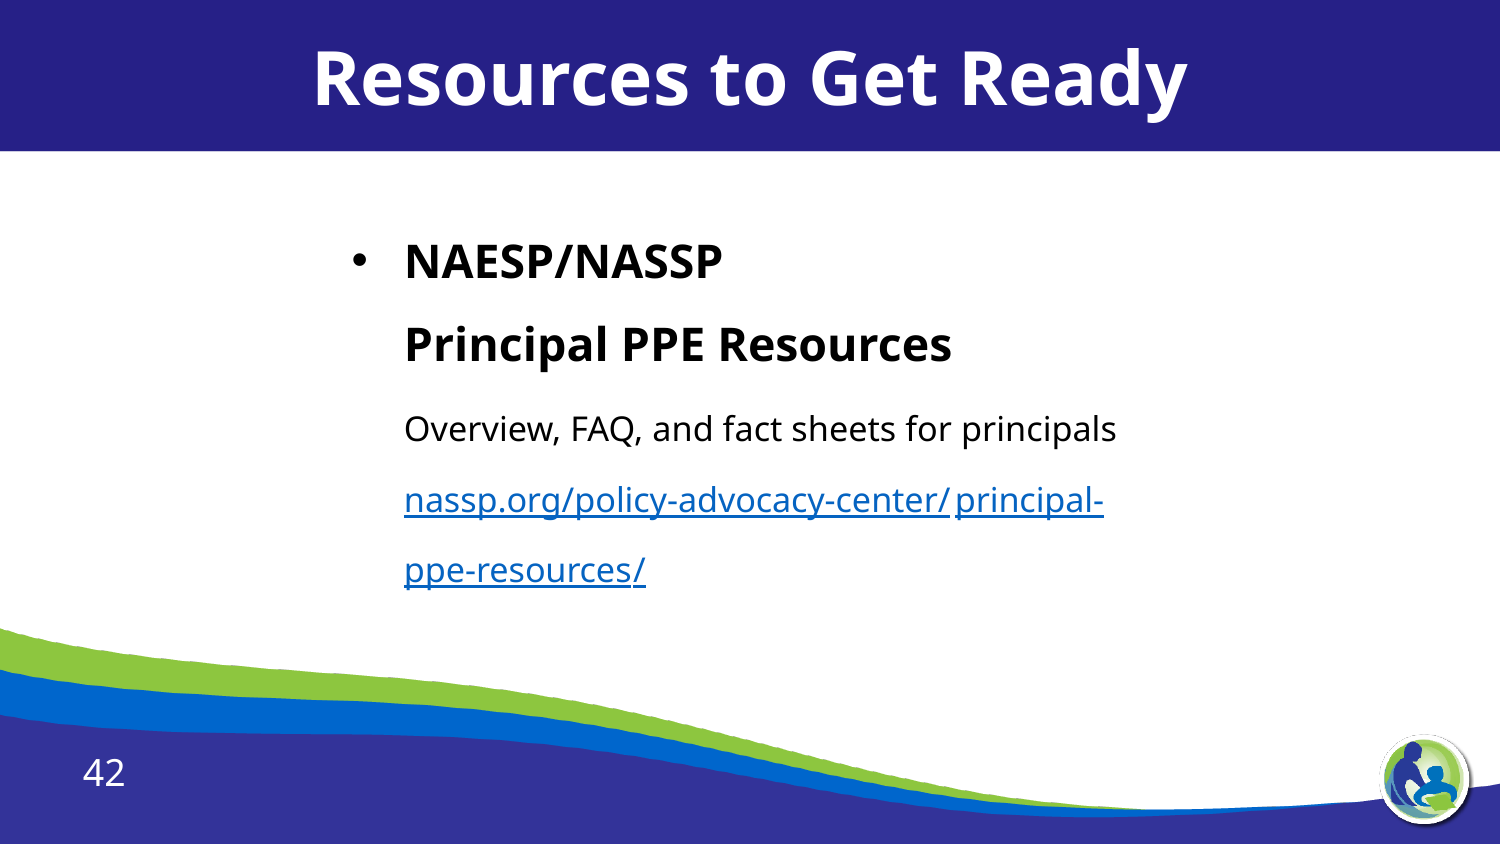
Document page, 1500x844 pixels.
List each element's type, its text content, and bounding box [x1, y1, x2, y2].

picture [0, 608, 1500, 844]
list NAESP/NASSP Principal PPE Resources Overview, FAQ, and fact sheets for principals nassp.org/policy-advocacy-center/ principal-ppe-resources/ [336, 196, 1165, 609]
list Resources to Get Ready [0, 0, 1500, 152]
